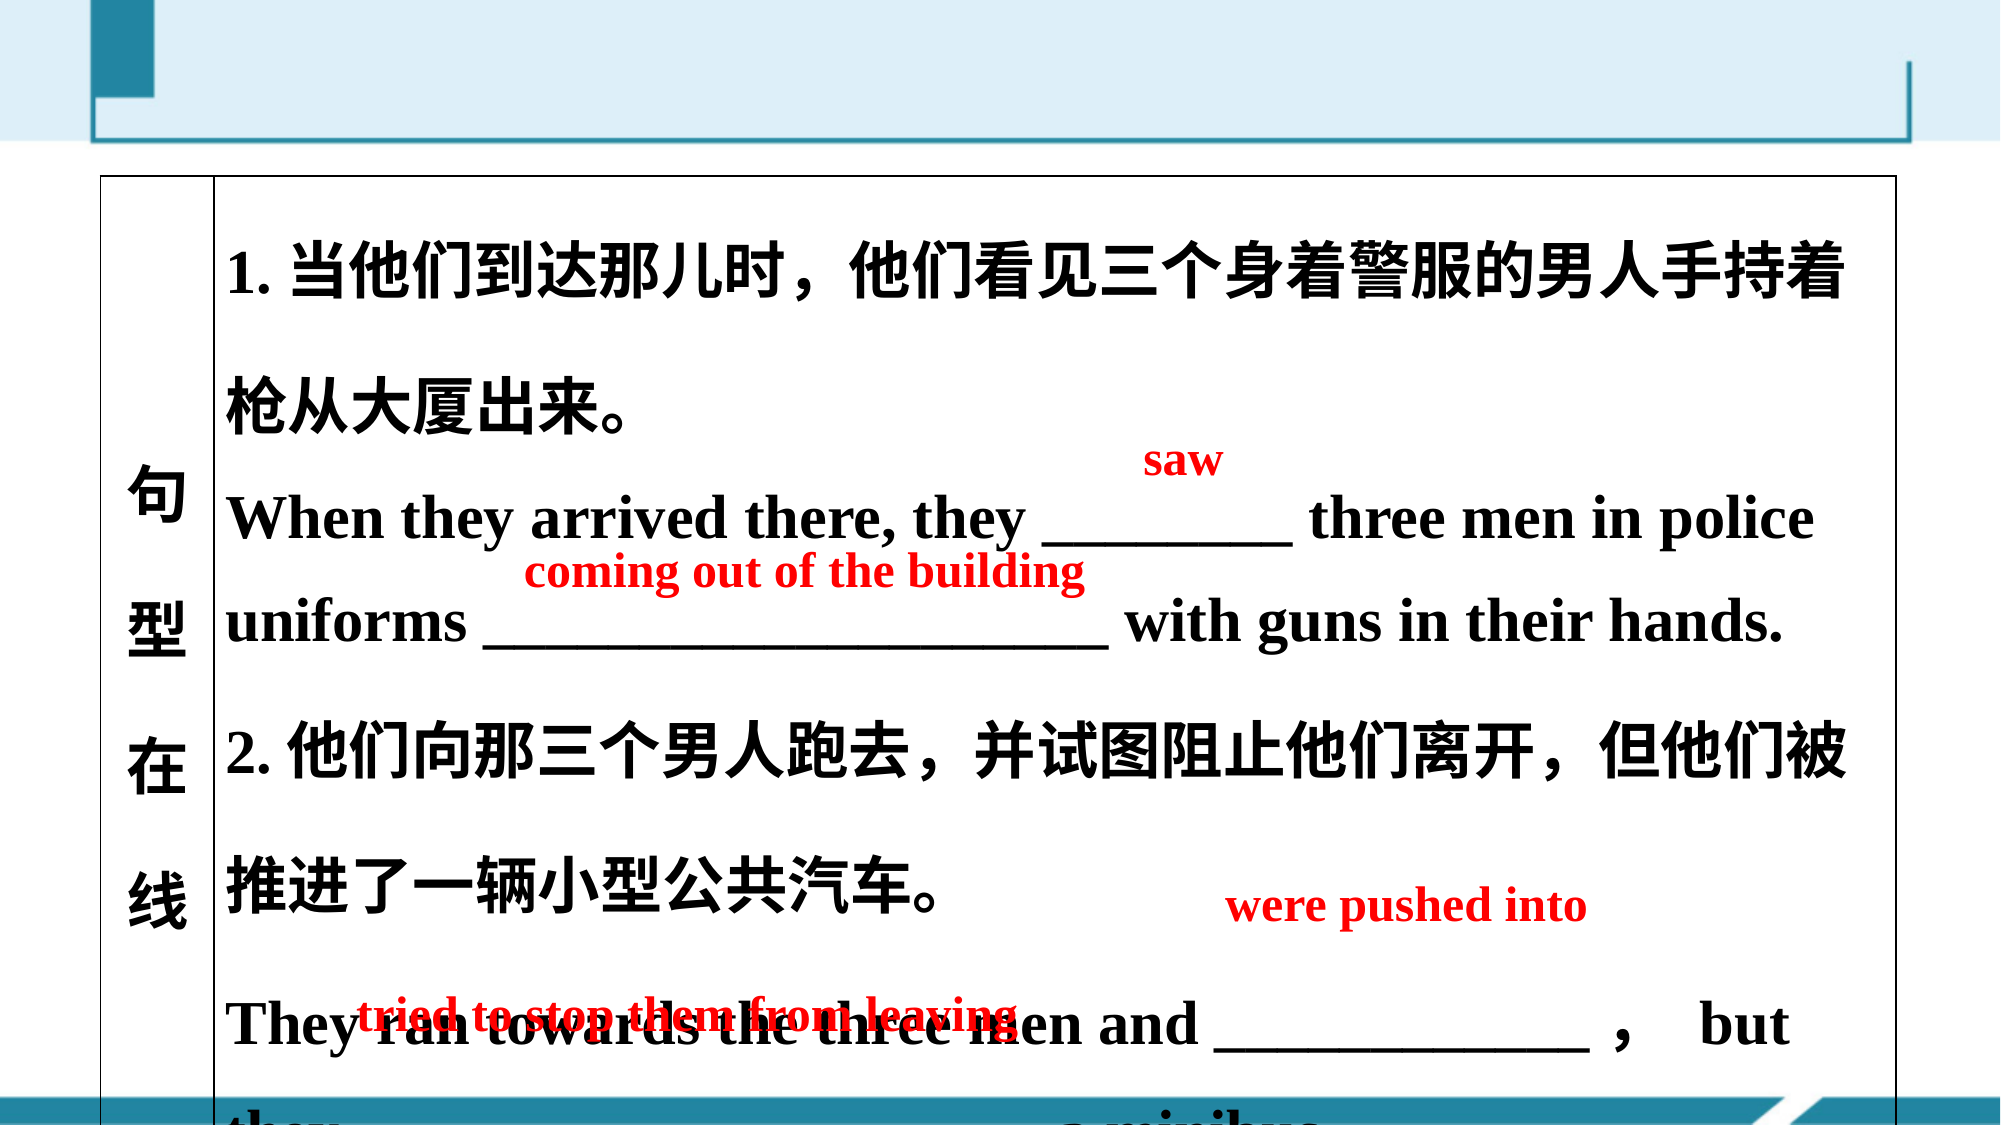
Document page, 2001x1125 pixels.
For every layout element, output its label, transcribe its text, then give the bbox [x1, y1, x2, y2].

table_header 句型在线 [101, 177, 213, 1125]
text_box were pushed into [1210, 864, 1604, 939]
text_box coming out of the building [509, 530, 1101, 605]
table_header 1.当他们到达那儿时，他们看见三个身着警服的男人手持着枪从大厦出来。 When they arrived there, they ________ three men in police uniforms ____________________ with guns in their hands. 2.他们向那三个男人跑去，并试图阻止他们离开，但他们被推进了一辆小型公共汽车。 They ran towards the three men and ____________， but they ______________________ a minibus. [215, 177, 1895, 1125]
text_box saw [1128, 418, 1252, 493]
picture [0, 0, 2001, 1125]
text_box tried to stop them from leaving [341, 973, 1034, 1049]
